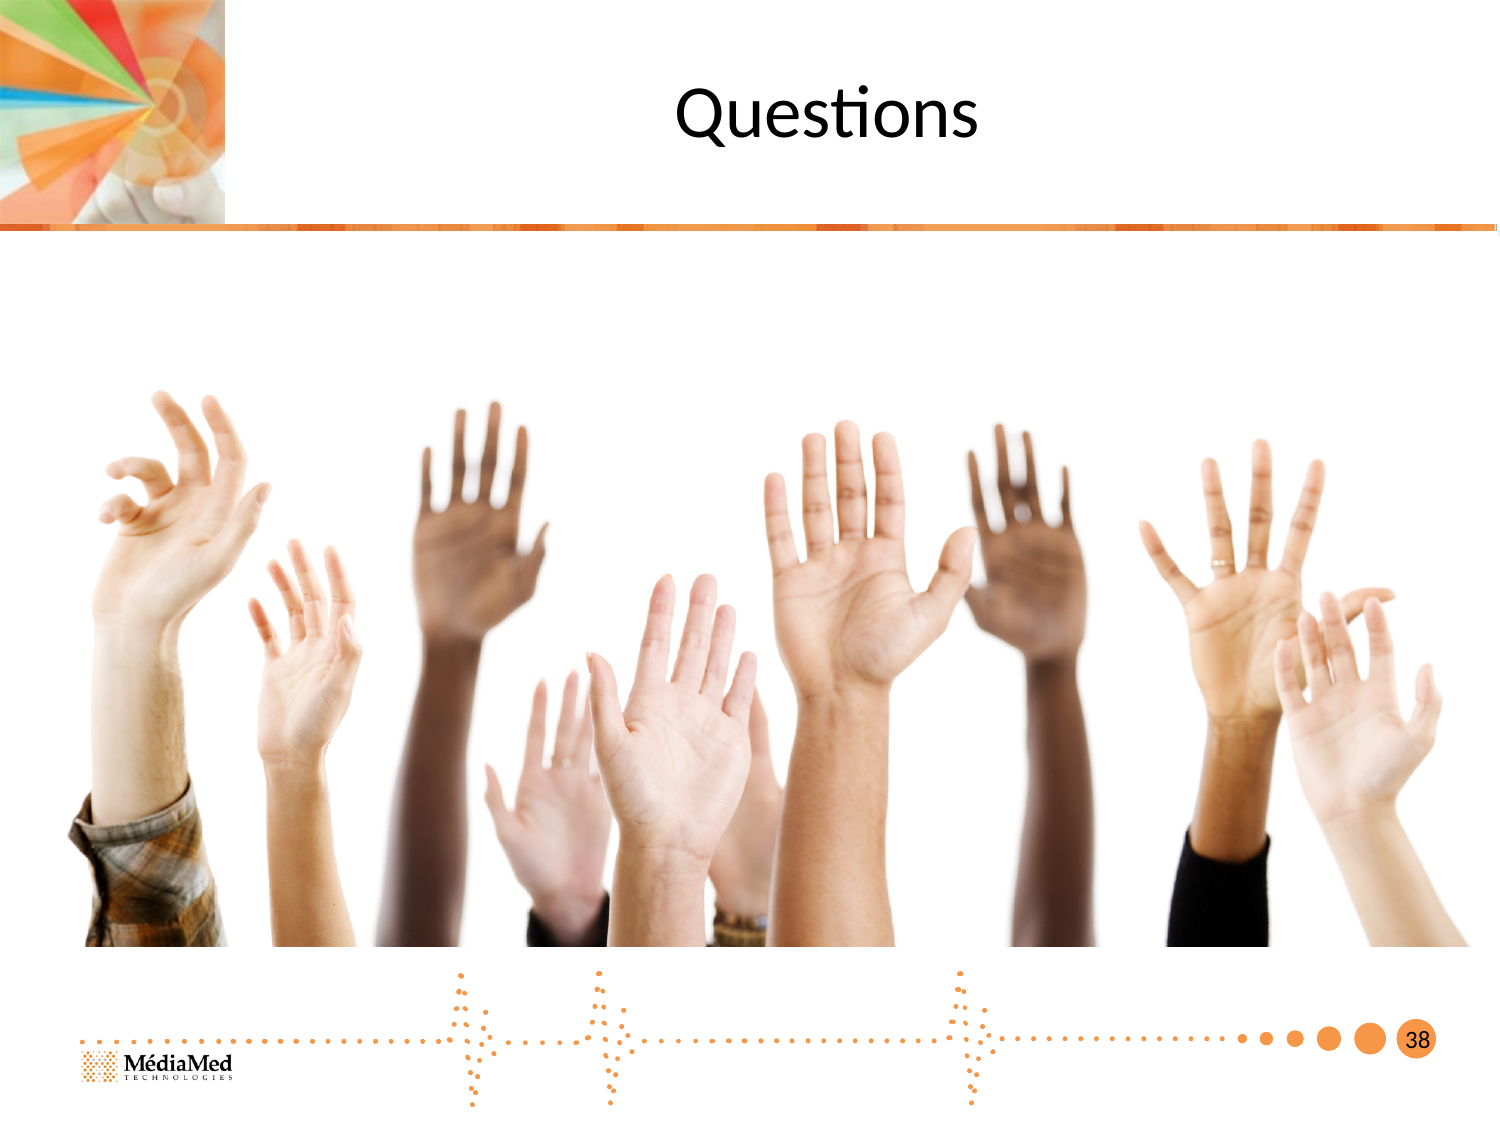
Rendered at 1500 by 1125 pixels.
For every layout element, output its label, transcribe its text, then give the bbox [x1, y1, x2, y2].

picture [0, 0, 1500, 947]
slide_number 38 [1370, 1008, 1466, 1069]
title Questions [230, 1, 1425, 214]
picture [79, 1049, 234, 1084]
